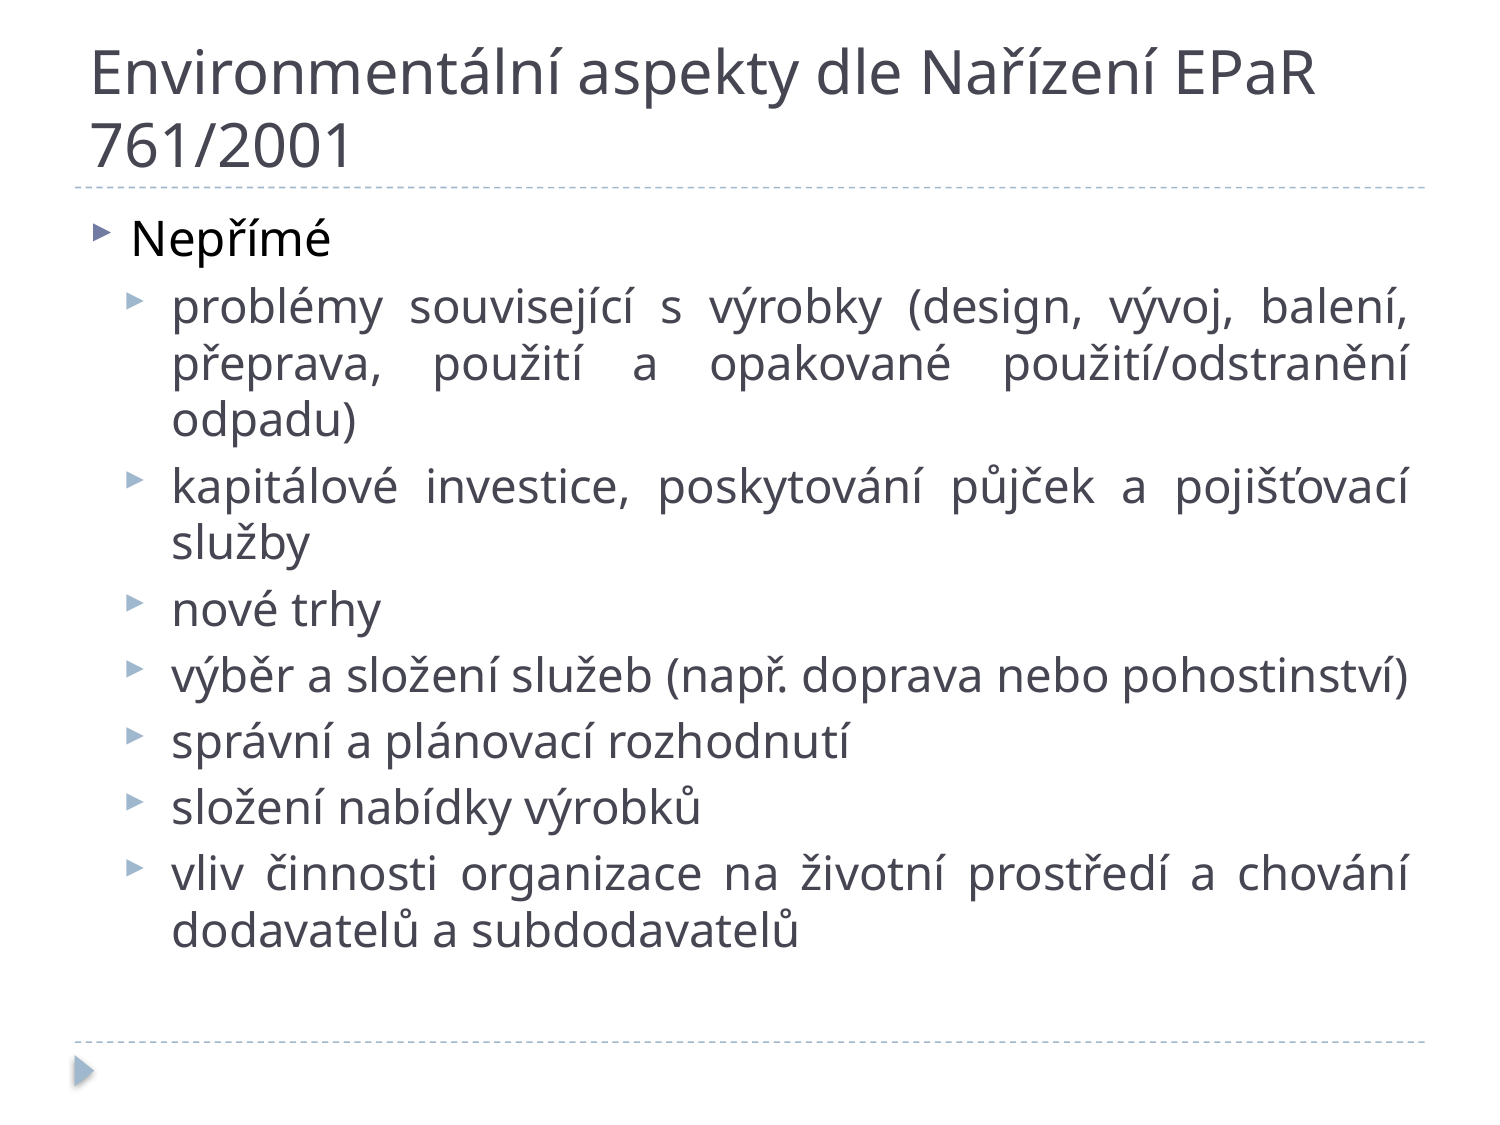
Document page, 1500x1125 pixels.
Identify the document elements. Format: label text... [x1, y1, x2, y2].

title Environmentální aspekty dle Nařízení EPaR 761/2001 [75, 24, 1425, 188]
list Nepřímé problémy související s výrobky (design, vývoj, balení, přeprava, použití a opakované použití/odstranění odpadu) kapitálové investice, poskytování půjček a pojišťovací služby nové trhy výběr a složení služeb (např. doprava nebo pohostinství) správní a plánovací rozhodnutí složení nabídky výrobků vliv činnosti organizace na životní prostředí a chování dodavatelů a subdodavatelů [75, 200, 1425, 1010]
